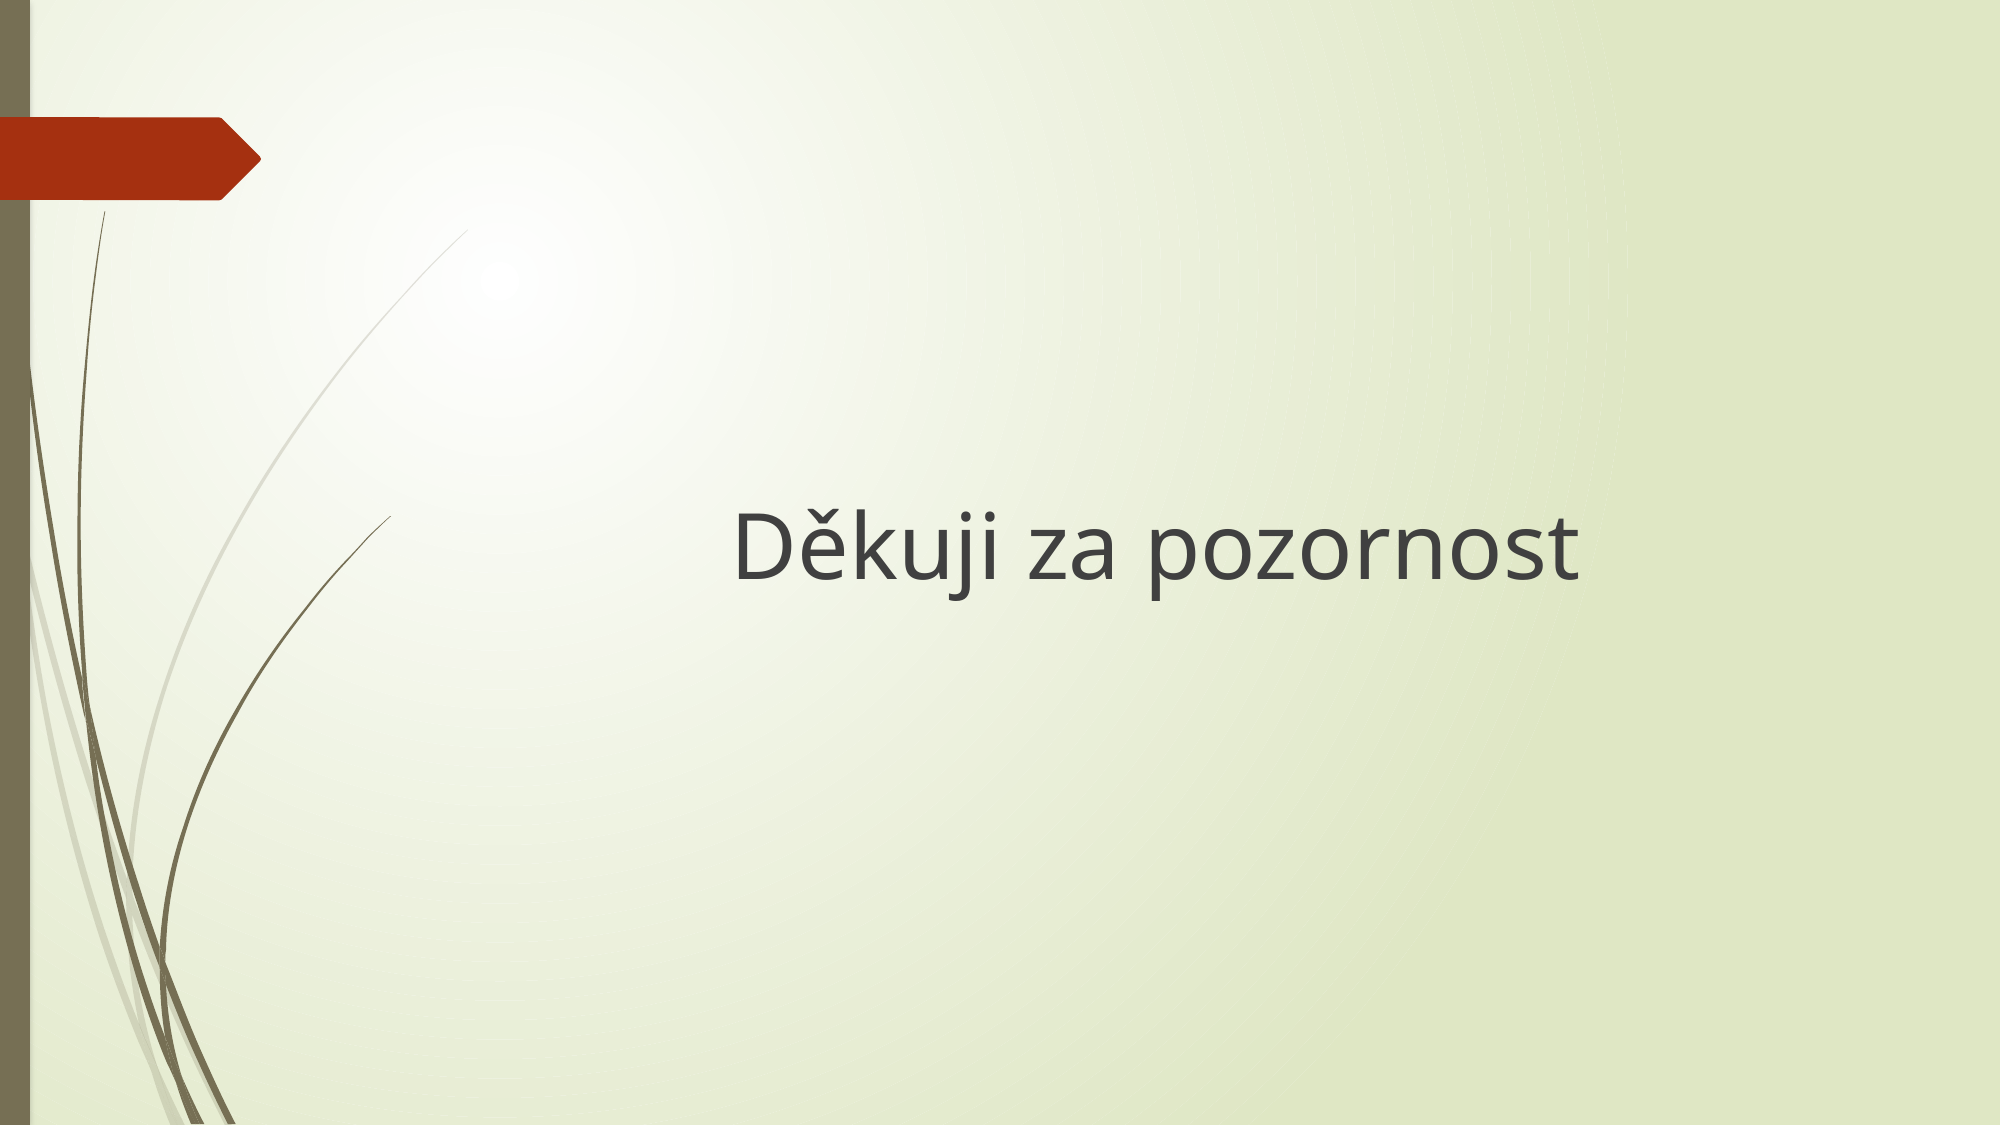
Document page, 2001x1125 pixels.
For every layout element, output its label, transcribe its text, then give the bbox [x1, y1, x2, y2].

list Děkuji za pozornost [424, 350, 1888, 970]
